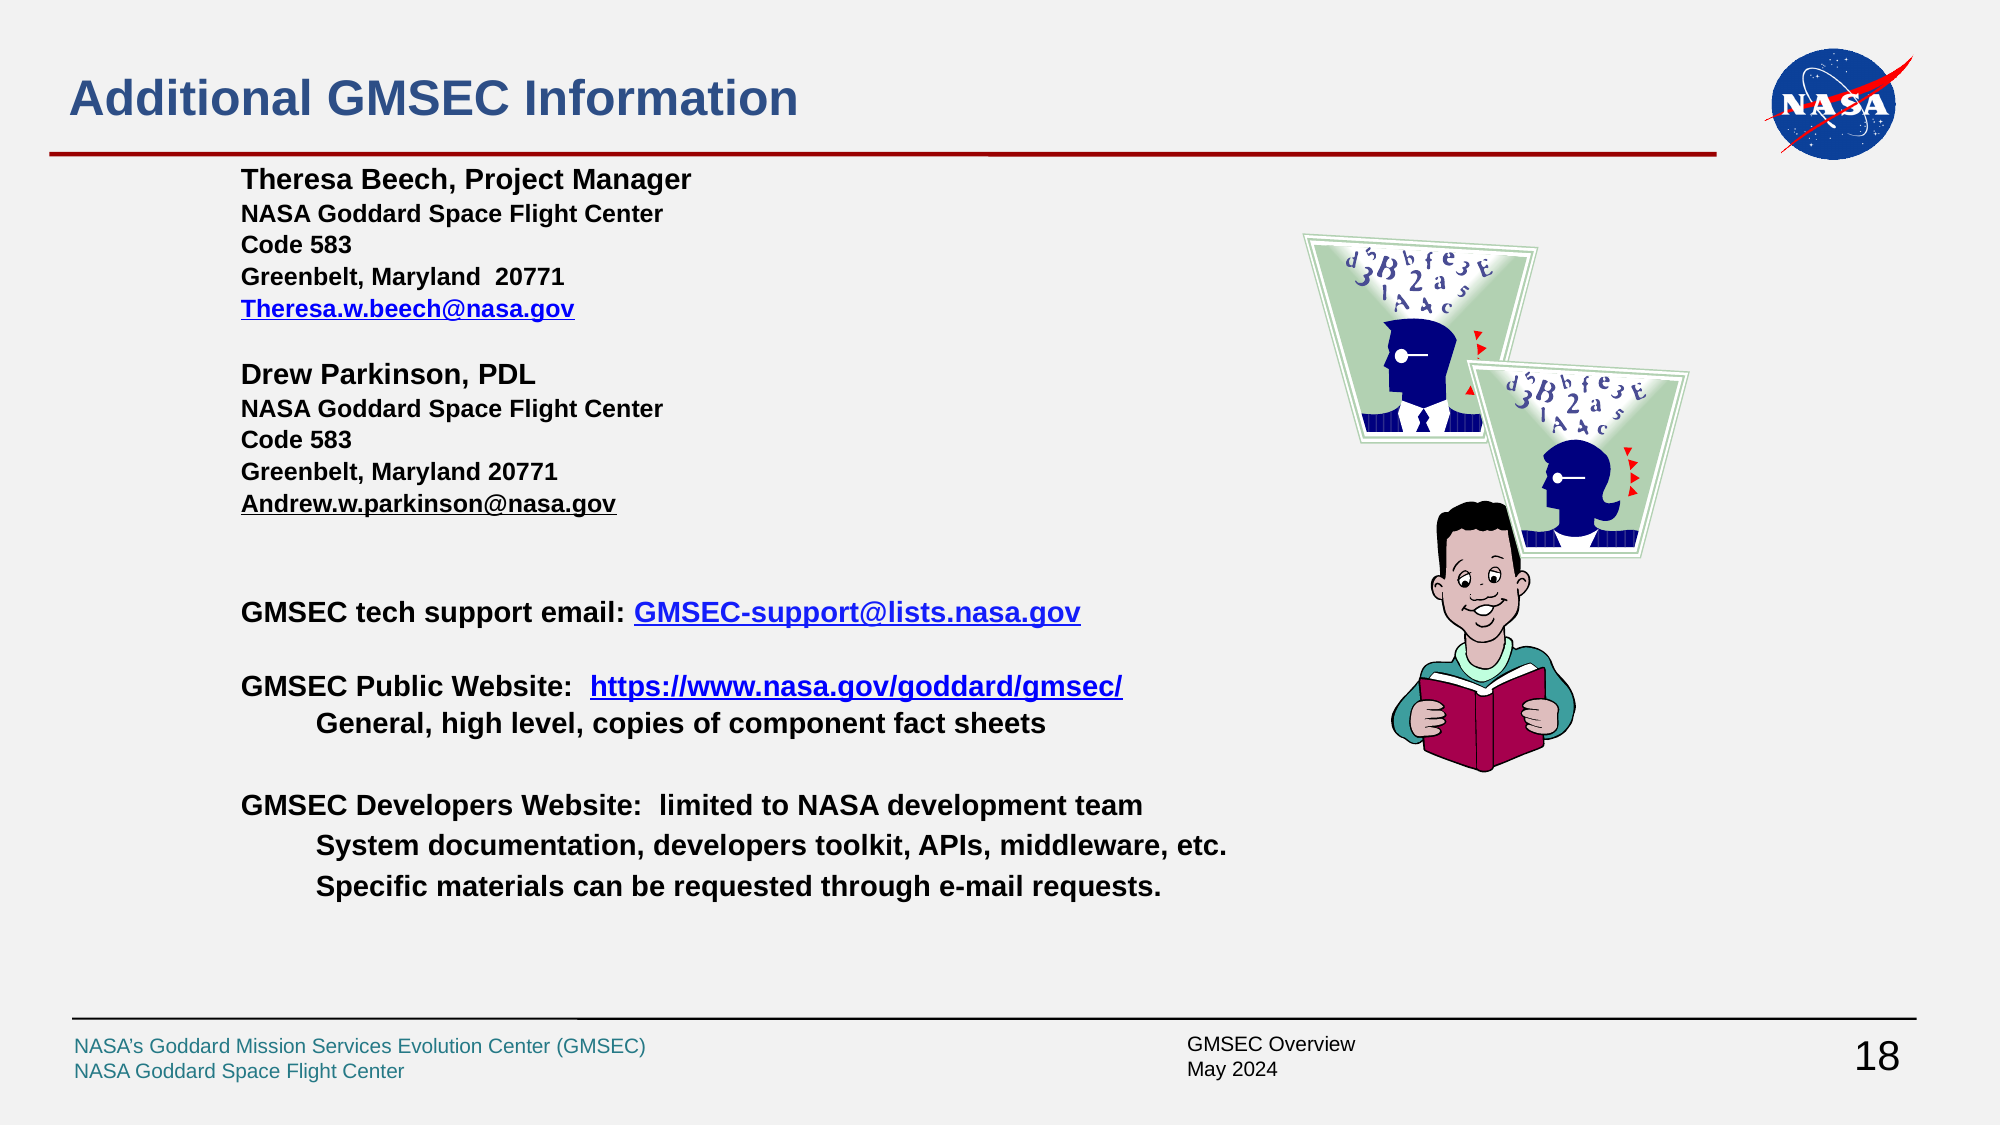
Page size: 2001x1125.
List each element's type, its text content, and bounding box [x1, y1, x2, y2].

picture [1302, 233, 1691, 773]
picture [1758, 45, 1920, 163]
title Additional GMSEC Information [53, 53, 1715, 148]
list Theresa Beech, Project Manager NASA Goddard Space Flight Center Code 583 Greenbelt, Maryland 20771 Theresa.w.beech@nasa.gov Drew Parkinson, PDL NASA Goddard Space Flight Center Code 583 Greenbelt, Maryland 20771 Andrew.w.parkinson@nasa.gov GMSEC tech support email: GMSEC-support@lists.nasa.gov GMSEC Public Website: https://www.nasa.gov/goddard/gmsec/ General, high level, copies of component fact sheets GMSEC Developers Website: limited to NASA development team System documentation, developers toolkit, APIs, middleware, etc. Specific materials can be requested through e-mail requests. [225, 158, 1715, 959]
slide_number 18 [1783, 1012, 1916, 1087]
